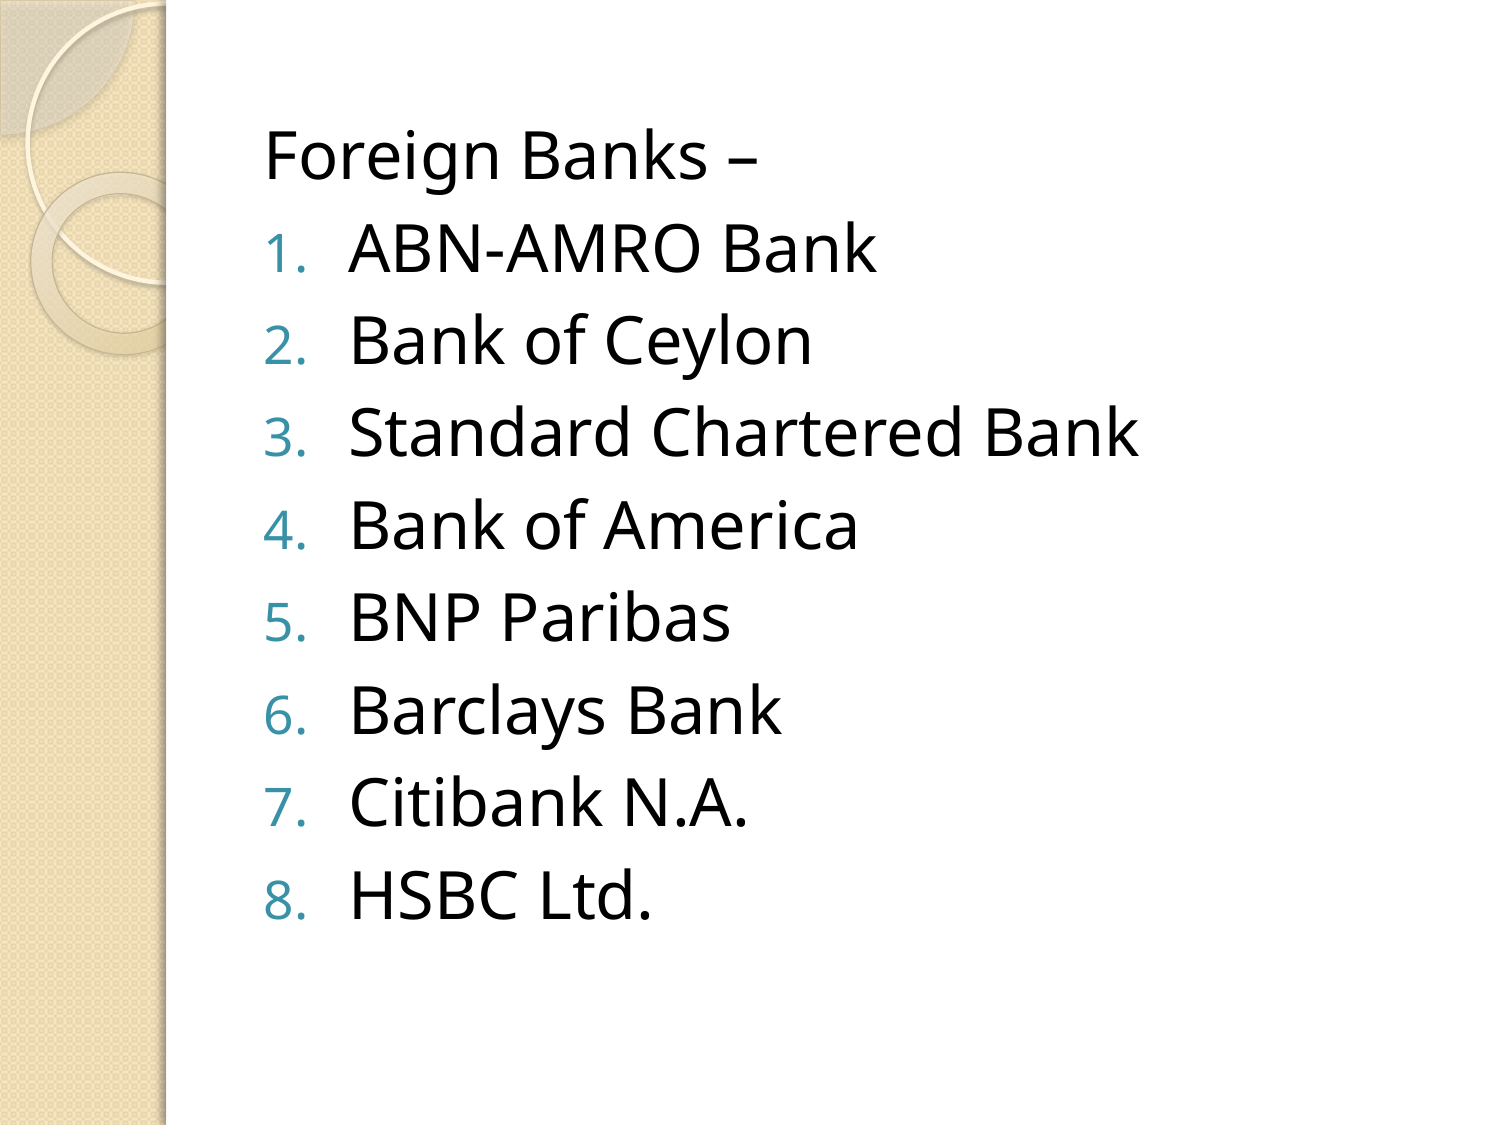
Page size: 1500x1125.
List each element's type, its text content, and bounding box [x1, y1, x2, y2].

list Foreign Banks – ABN-AMRO Bank Bank of Ceylon Standard Chartered Bank Bank of America BNP Paribas Barclays Bank Citibank N.A. HSBC Ltd. [235, 105, 1466, 1025]
